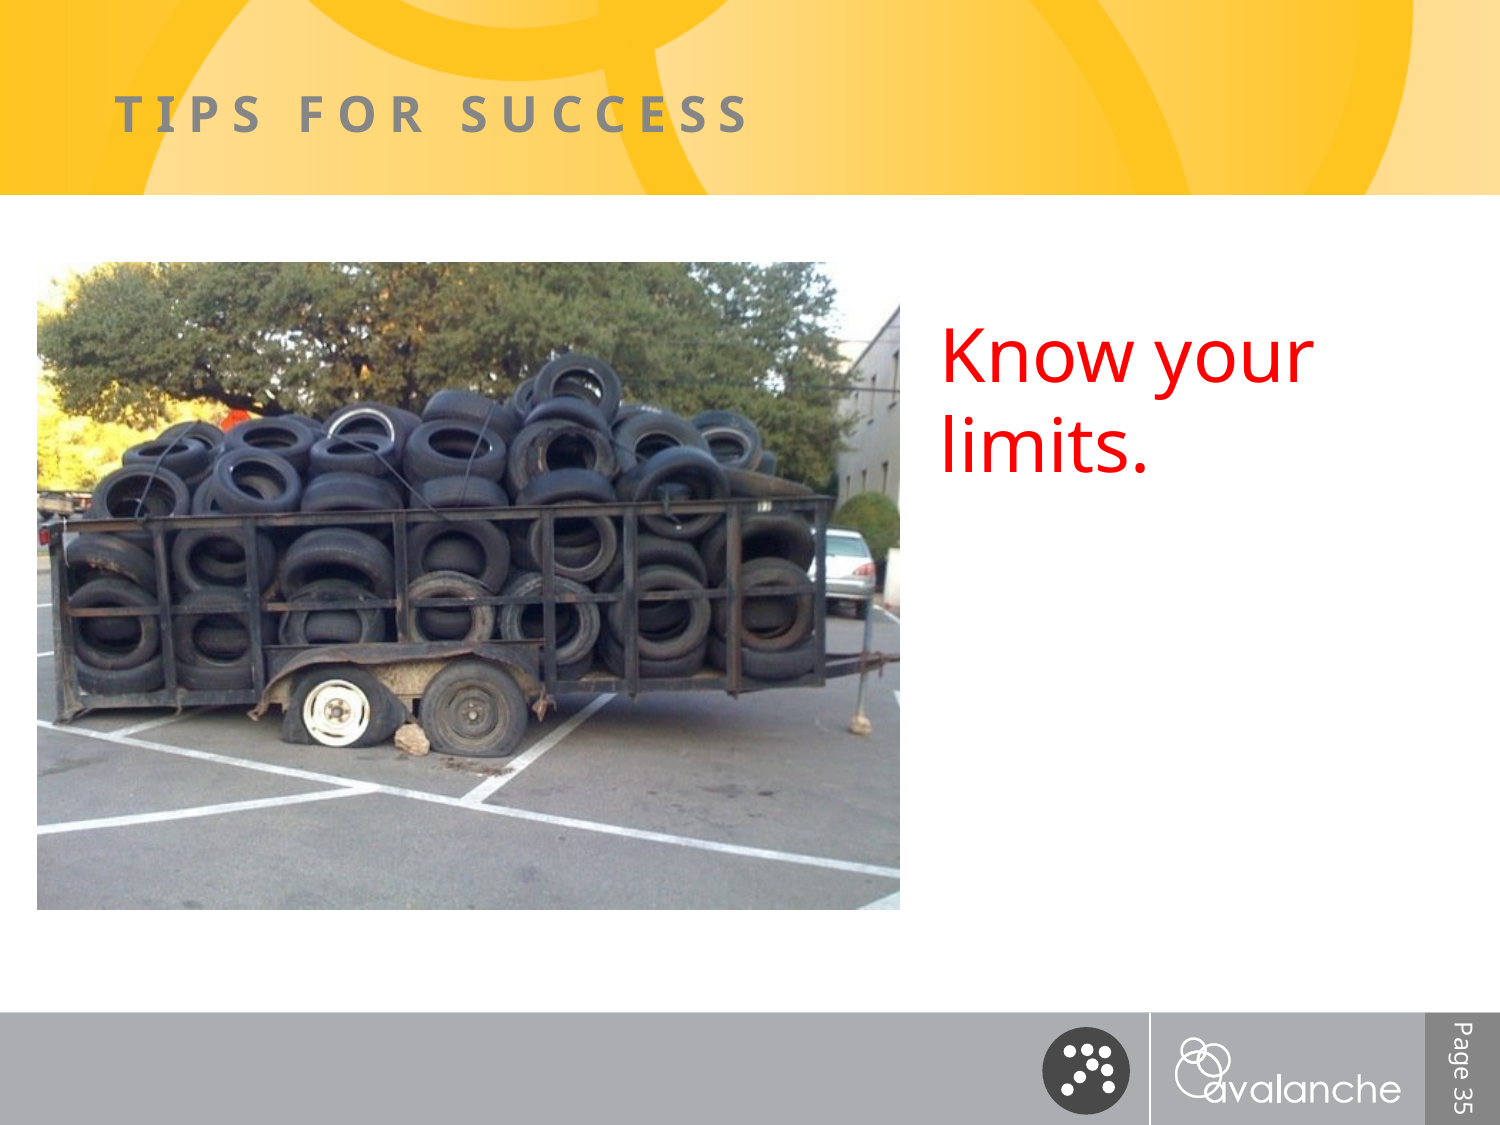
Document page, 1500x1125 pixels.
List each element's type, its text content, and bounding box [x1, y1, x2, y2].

picture [0, 0, 1500, 195]
picture [37, 262, 901, 910]
title Tips for success [99, 75, 1400, 188]
text_box Know your limits. [924, 299, 1425, 495]
